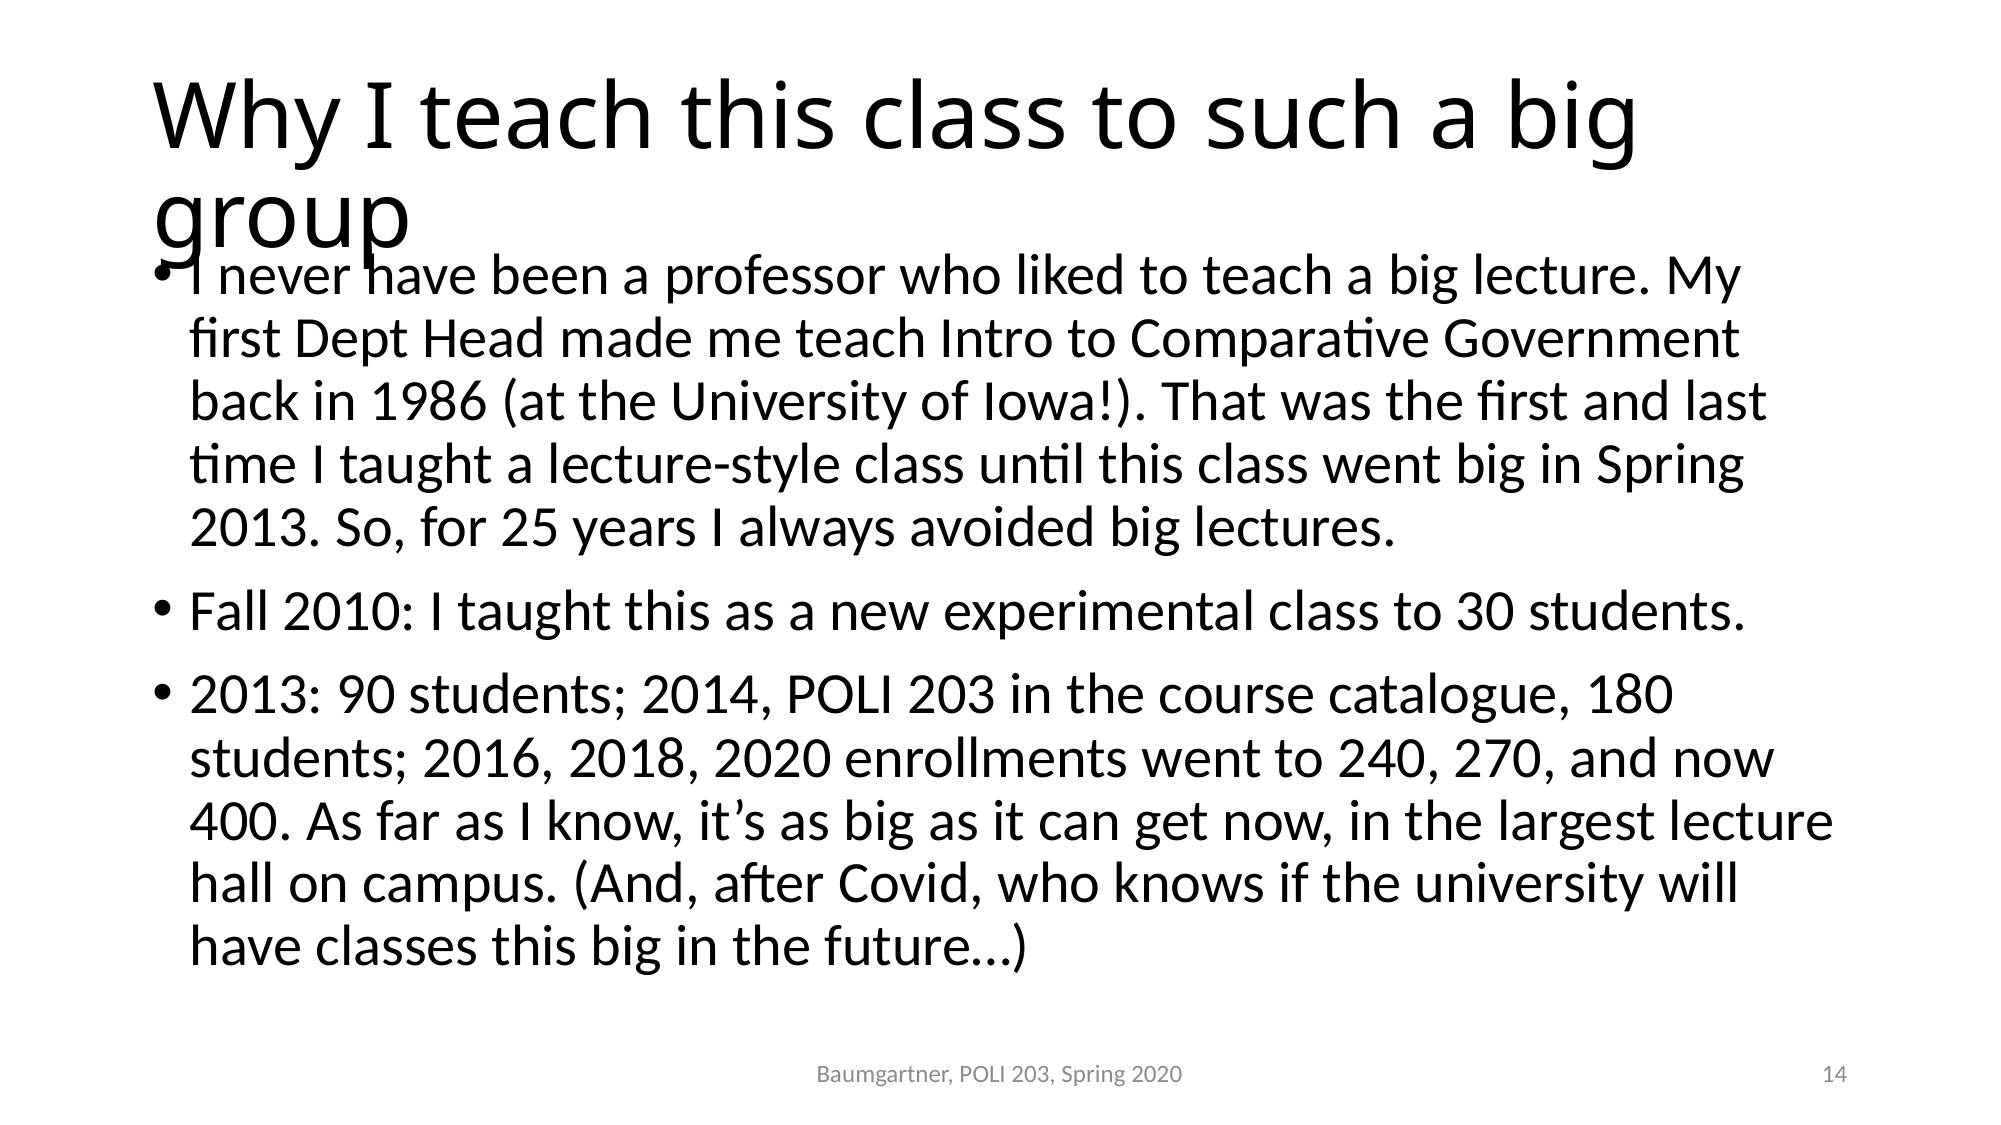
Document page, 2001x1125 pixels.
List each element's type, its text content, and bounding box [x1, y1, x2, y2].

slide_number 14 [1412, 1042, 1863, 1103]
footer Baumgartner, POLI 203, Spring 2020 [662, 1042, 1338, 1103]
title Why I teach this class to such a big group [137, 59, 1863, 236]
list I never have been a professor who liked to teach a big lecture. My first Dept Head made me teach Intro to Comparative Government back in 1986 (at the University of Iowa!). That was the first and last time I taught a lecture-style class until this class went big in Spring 2013. So, for 25 years I always avoided big lectures. Fall 2010: I taught this as a new experimental class to 30 students. 2013: 90 students; 2014, POLI 203 in the course catalogue, 180 students; 2016, 2018, 2020 enrollments went to 240, 270, and now 400. As far as I know, it’s as big as it can get now, in the largest lecture hall on campus. (And, after Covid, who knows if the university will have classes this big in the future…) [137, 236, 1863, 1016]
